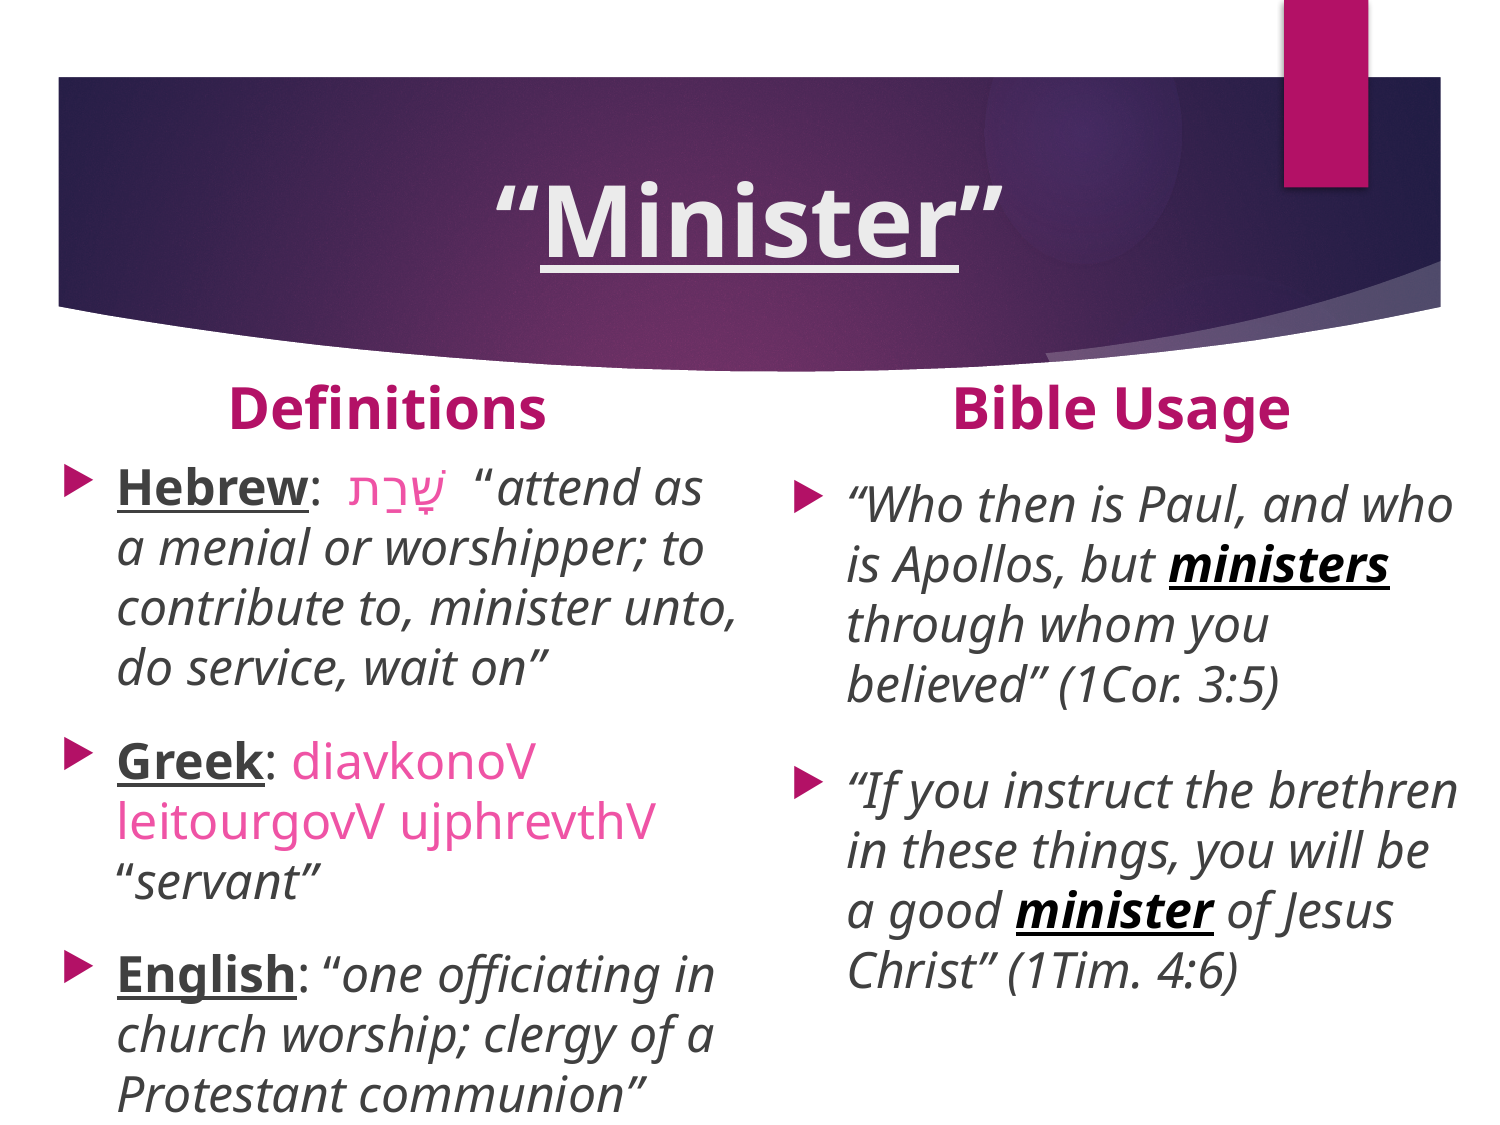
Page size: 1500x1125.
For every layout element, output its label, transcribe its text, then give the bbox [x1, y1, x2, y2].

list “Who then is Paul, and who is Apollos, but ministers through whom you believed” (1Cor. 3:5) “If you instruct the brethren in these things, you will be a good minister of Jesus Christ” (1Tim. 4:6) [775, 464, 1486, 1125]
list Hebrew: שָׁרַת “attend as a menial or worshipper; to contribute to, minister unto, do service, wait on” Greek: diavkonoV leitourgovV ujphrevthV “servant” English: “one officiating in church worship; clergy of a Protestant communion” [45, 448, 757, 1088]
list Bible Usage [805, 353, 1439, 449]
list Definitions [45, 353, 730, 448]
title “Minister” [142, 159, 1358, 276]
